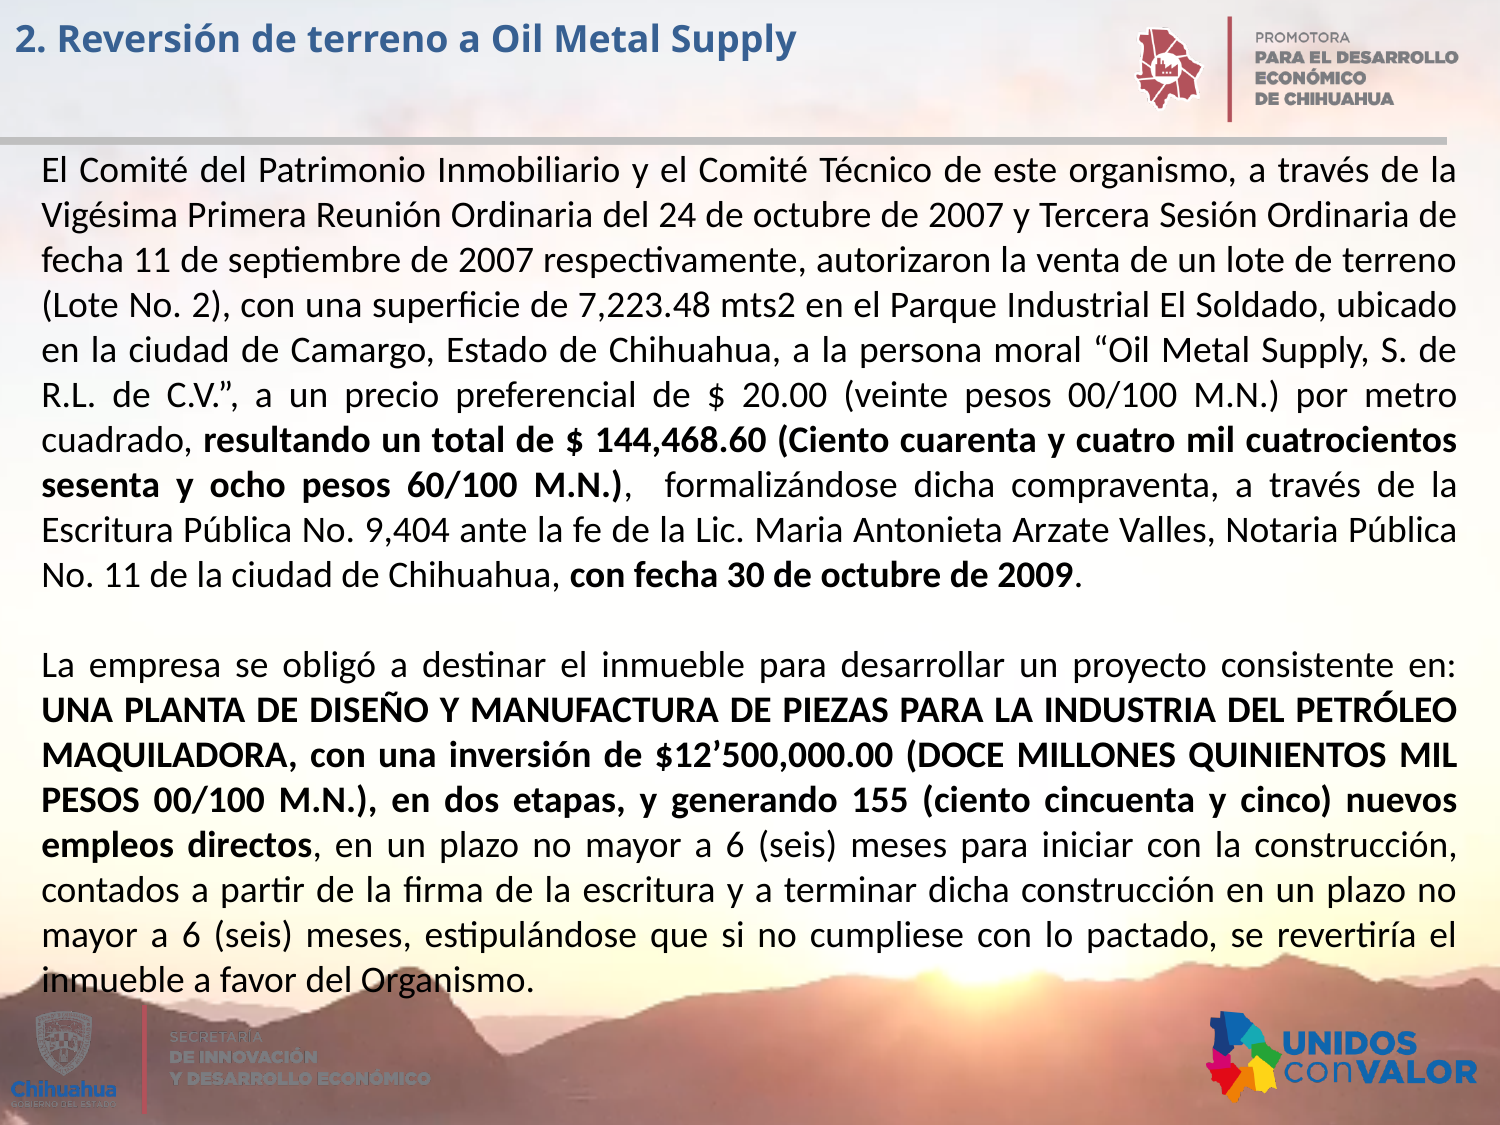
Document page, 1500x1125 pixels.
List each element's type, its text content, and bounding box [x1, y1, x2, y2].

picture [0, 0, 1500, 1125]
text_box El Comité del Patrimonio Inmobiliario y el Comité Técnico de este organismo, a través de la Vigésima Primera Reunión Ordinaria del 24 de octubre de 2007 y Tercera Sesión Ordinaria de fecha 11 de septiembre de 2007 respectivamente, autorizaron la venta de un lote de terreno (Lote No. 2), con una superficie de 7,223.48 mts2 en el Parque Industrial El Soldado, ubicado en la ciudad de Camargo, Estado de Chihuahua, a la persona moral “Oil Metal Supply, S. de R.L. de C.V.”, a un precio preferencial de $ 20.00 (veinte pesos 00/100 M.N.) por metro cuadrado, resultando un total de $ 144,468.60 (Ciento cuarenta y cuatro mil cuatrocientos sesenta y ocho pesos 60/100 M.N.), formalizándose dicha compraventa, a través de la Escritura Pública No. 9,404 ante la fe de la Lic. Maria Antonieta Arzate Valles, Notaria Pública No. 11 de la ciudad de Chihuahua, con fecha 30 de octubre de 2009. La empresa se obligó a destinar el inmueble para desarrollar un proyecto consistente en: UNA PLANTA DE DISEÑO Y MANUFACTURA DE PIEZAS PARA LA INDUSTRIA DEL PETRÓLEO MAQUILADORA, con una inversión de $12’500,000.00 (DOCE MILLONES QUINIENTOS MIL PESOS 00/100 M.N.), en dos etapas, y generando 155 (ciento cincuenta y cinco) nuevos empleos directos, en un plazo no mayor a 6 (seis) meses para iniciar con la construcción, contados a partir de la firma de la escritura y a terminar dicha construcción en un plazo no mayor a 6 (seis) meses, estipulándose que si no cumpliese con lo pactado, se revertiría el inmueble a favor del Organismo. [26, 137, 1474, 988]
text_box 2. Reversión de terreno a Oil Metal Supply [0, 7, 1111, 67]
text_box [0, 135, 1449, 147]
